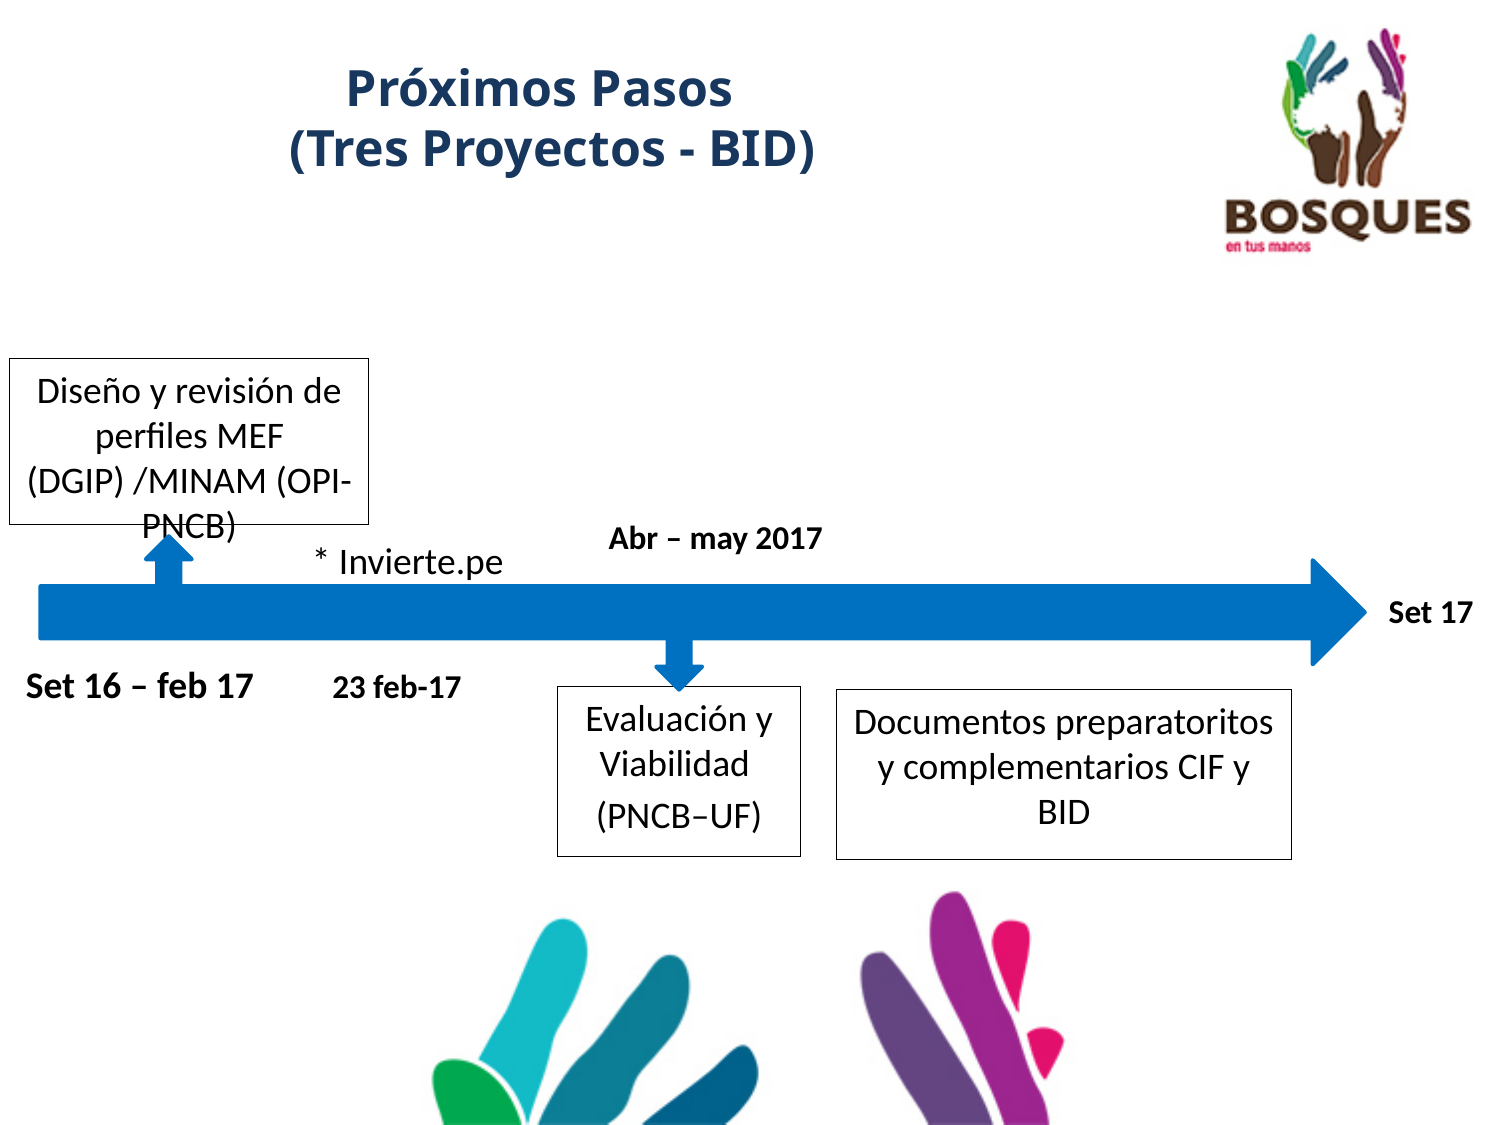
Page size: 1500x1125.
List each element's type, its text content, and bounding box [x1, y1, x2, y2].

text_box [38, 558, 1367, 667]
text_box [654, 625, 704, 692]
text_box Set 16 – feb 17 [0, 648, 292, 718]
text_box * Invierte.pe [297, 529, 552, 590]
text_box Set 17 [1362, 590, 1500, 631]
text_box Abr – may 2017 [569, 507, 862, 565]
text_box 23 feb-17 [304, 652, 489, 718]
title Próximos Pasos (Tres Proyectos - BID) [145, 48, 959, 212]
picture [0, 0, 1500, 1125]
text_box Evaluación y Viabilidad (PNCB–UF) [557, 686, 801, 857]
list Diseño y revisión de perfiles MEF (DGIP) /MINAM (OPI-PNCB) [9, 358, 369, 525]
text_box [143, 534, 194, 601]
text_box Documentos preparatoritos y complementarios CIF y BID [836, 689, 1292, 860]
